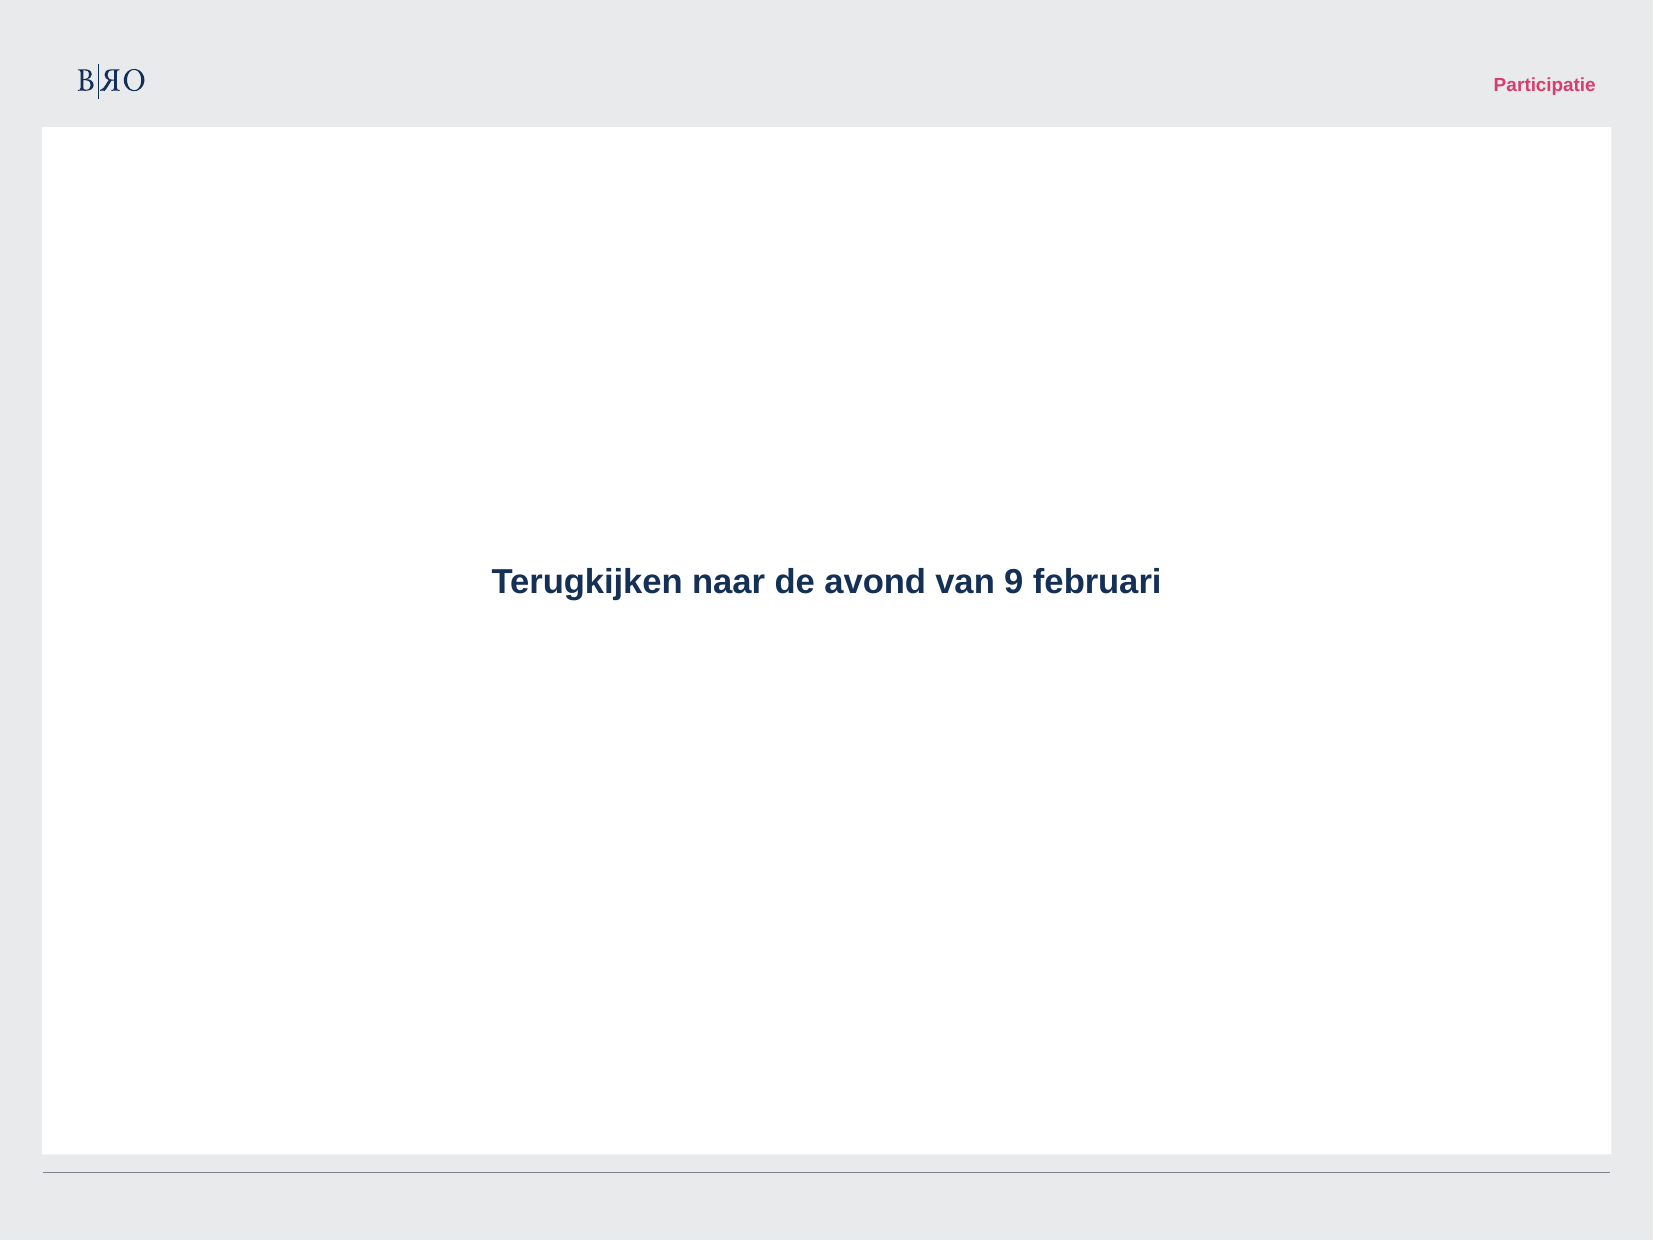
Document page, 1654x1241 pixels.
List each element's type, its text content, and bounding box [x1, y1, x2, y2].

list Participatie [568, 67, 1611, 100]
list Terugkijken naar de avond van 9 februari [78, 280, 1576, 989]
